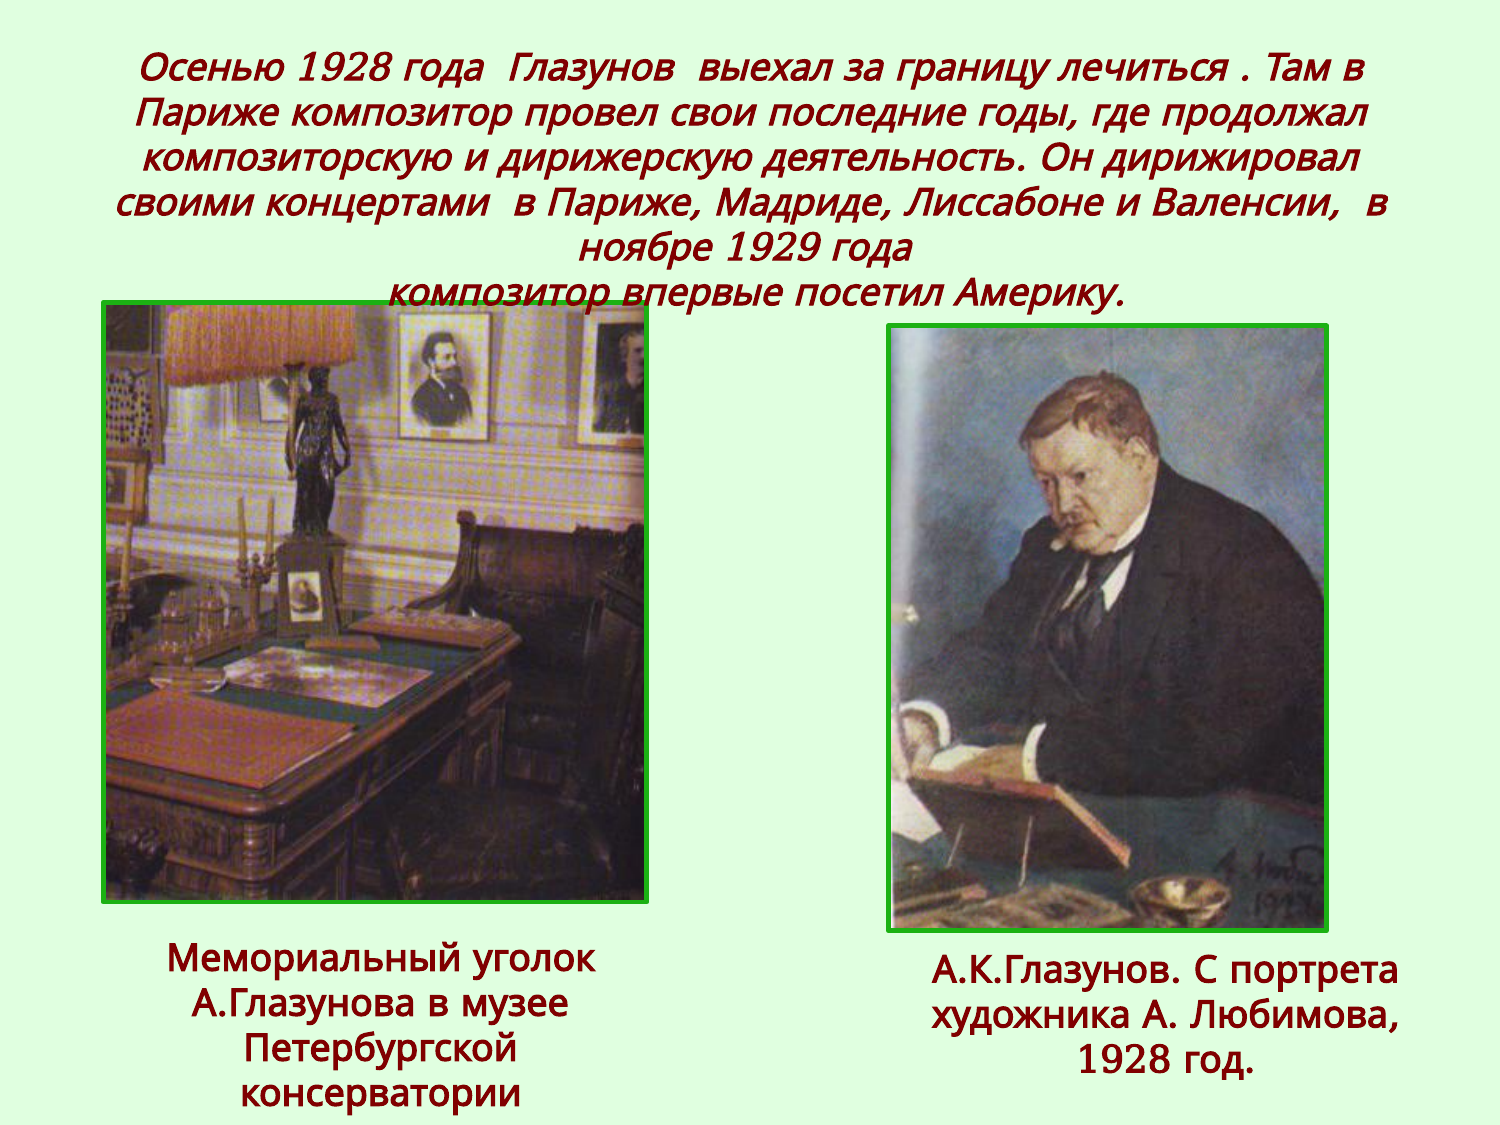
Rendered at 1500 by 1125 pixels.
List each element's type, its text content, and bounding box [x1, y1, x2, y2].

text_box Мемориальный уголок А.Глазунова в музее Петербургской консерватории [81, 925, 680, 1121]
text_box А.К.Глазунов. С портрета художника А. Любимова, 1928 год. [890, 937, 1442, 1088]
text_box Осенью 1928 года Глазунов выехал за границу лечиться . Там в Париже композитор провел свои последние годы, где продолжал композиторскую и дирижерскую деятельность. Он дирижировал своими концертами в Париже, Мадриде, Лиссабоне и Валенсии, в ноябре 1929 года композитор впервые посетил Америку. [81, 35, 1418, 320]
picture [105, 304, 645, 901]
picture [890, 327, 1325, 929]
